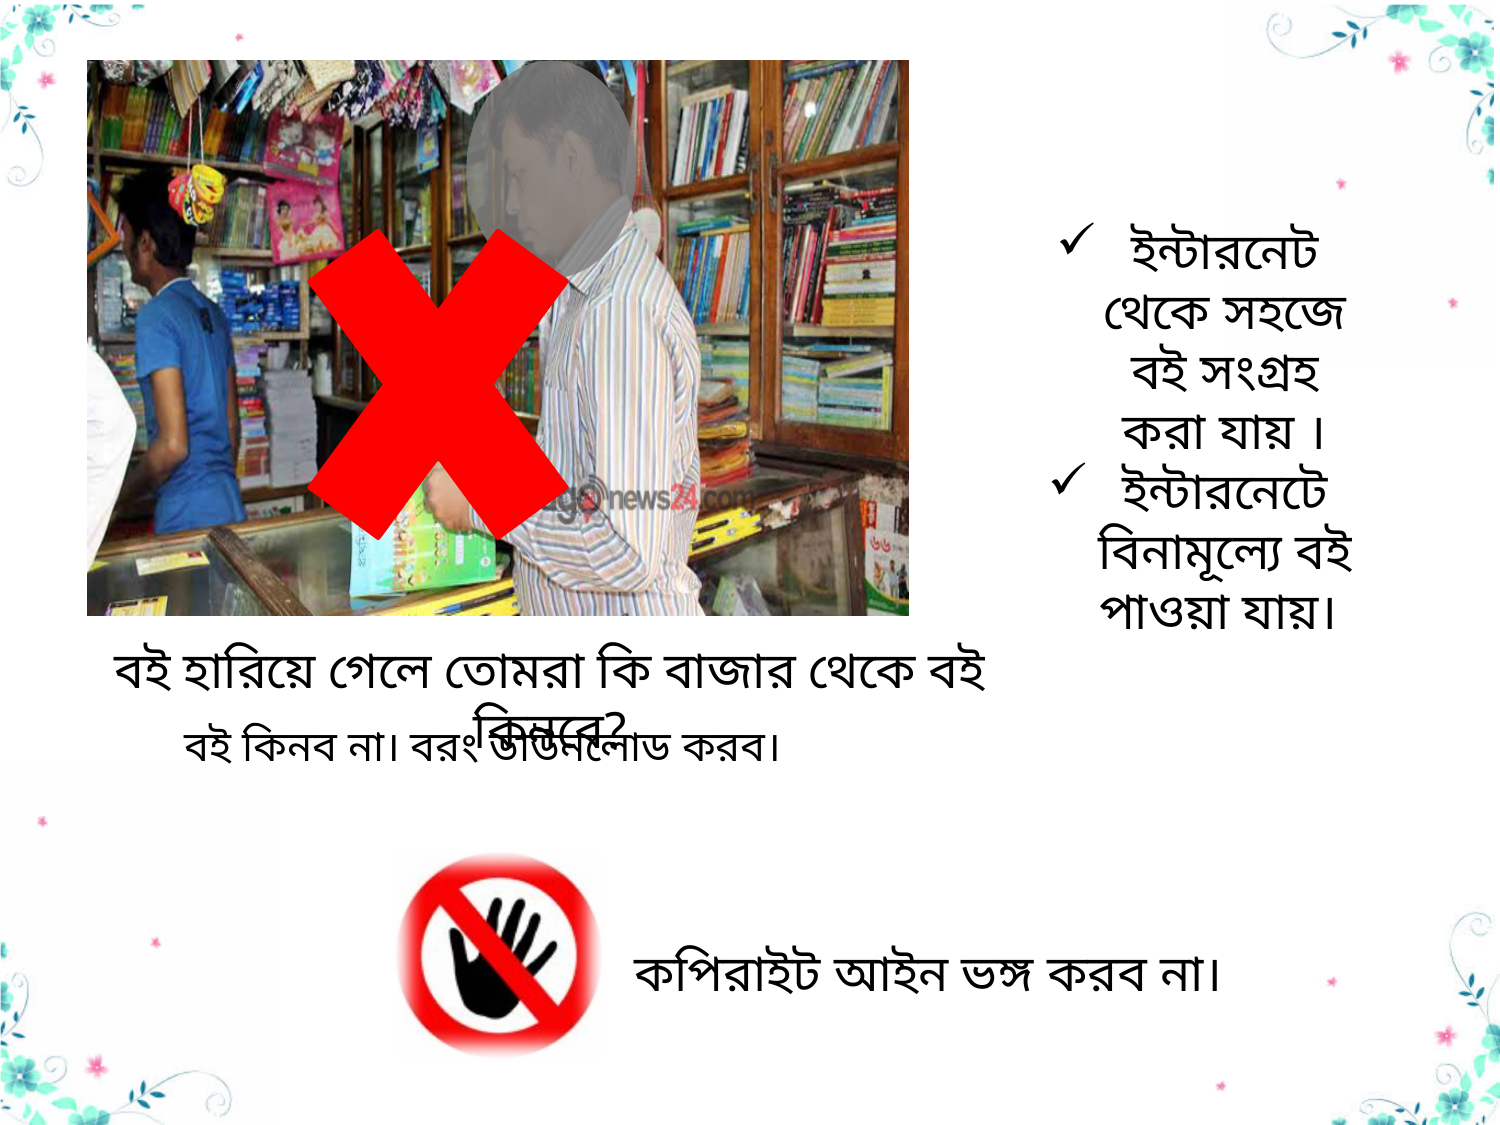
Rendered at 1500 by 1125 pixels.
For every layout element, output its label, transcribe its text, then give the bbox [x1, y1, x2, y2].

picture [1, 760, 274, 1124]
picture [389, 846, 607, 1064]
picture [1, 5, 288, 219]
text_box বই কিনব না। বরং ডাউনলোড করব। [149, 712, 838, 778]
picture [1225, 5, 1493, 364]
text_box ইন্টারনেট থেকে সহজে বই সংগ্রহ করা যায় । ইন্টারনেটে বিনামূল্যে বই পাওয়া যায়। [999, 212, 1375, 648]
text_box বই হারিয়ে গেলে তোমরা কি বাজার থেকে বই কিনবে? [37, 631, 1063, 767]
picture [1164, 873, 1500, 1125]
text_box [87, 60, 910, 616]
text_box কপিরাইট আইন ভঙ্গ করব না। [619, 933, 1264, 1009]
